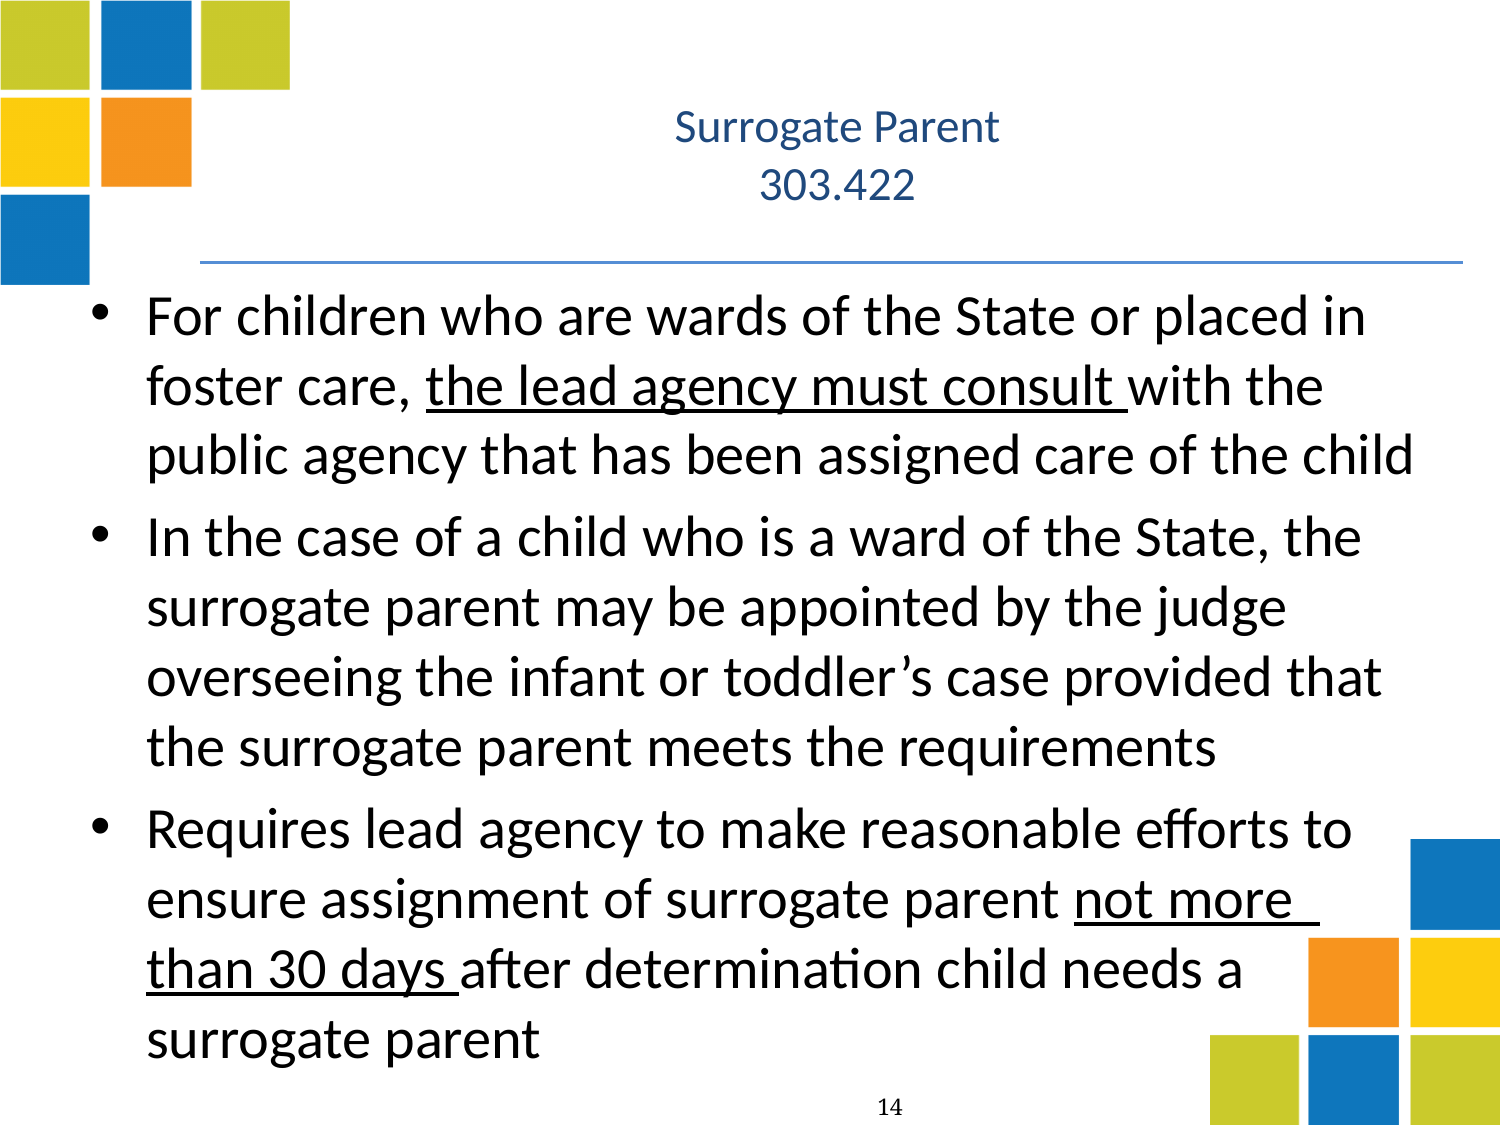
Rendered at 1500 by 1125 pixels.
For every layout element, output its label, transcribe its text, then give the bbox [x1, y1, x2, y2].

picture [1210, 839, 1500, 1125]
picture [1, 1, 289, 284]
slide_number 14 [862, 1084, 1213, 1125]
title Surrogate Parent 303.422 [199, 87, 1476, 218]
list For children who are wards of the State or placed in foster care, the lead agency must consult with the public agency that has been assigned care of the child In the case of a child who is a ward of the State, the surrogate parent may be appointed by the judge overseeing the infant or toddler’s case provided that the surrogate parent meets the requirements Requires lead agency to make reasonable efforts to ensure assignment of surrogate parent not more than 30 days after determination child needs a surrogate parent [74, 269, 1438, 1076]
